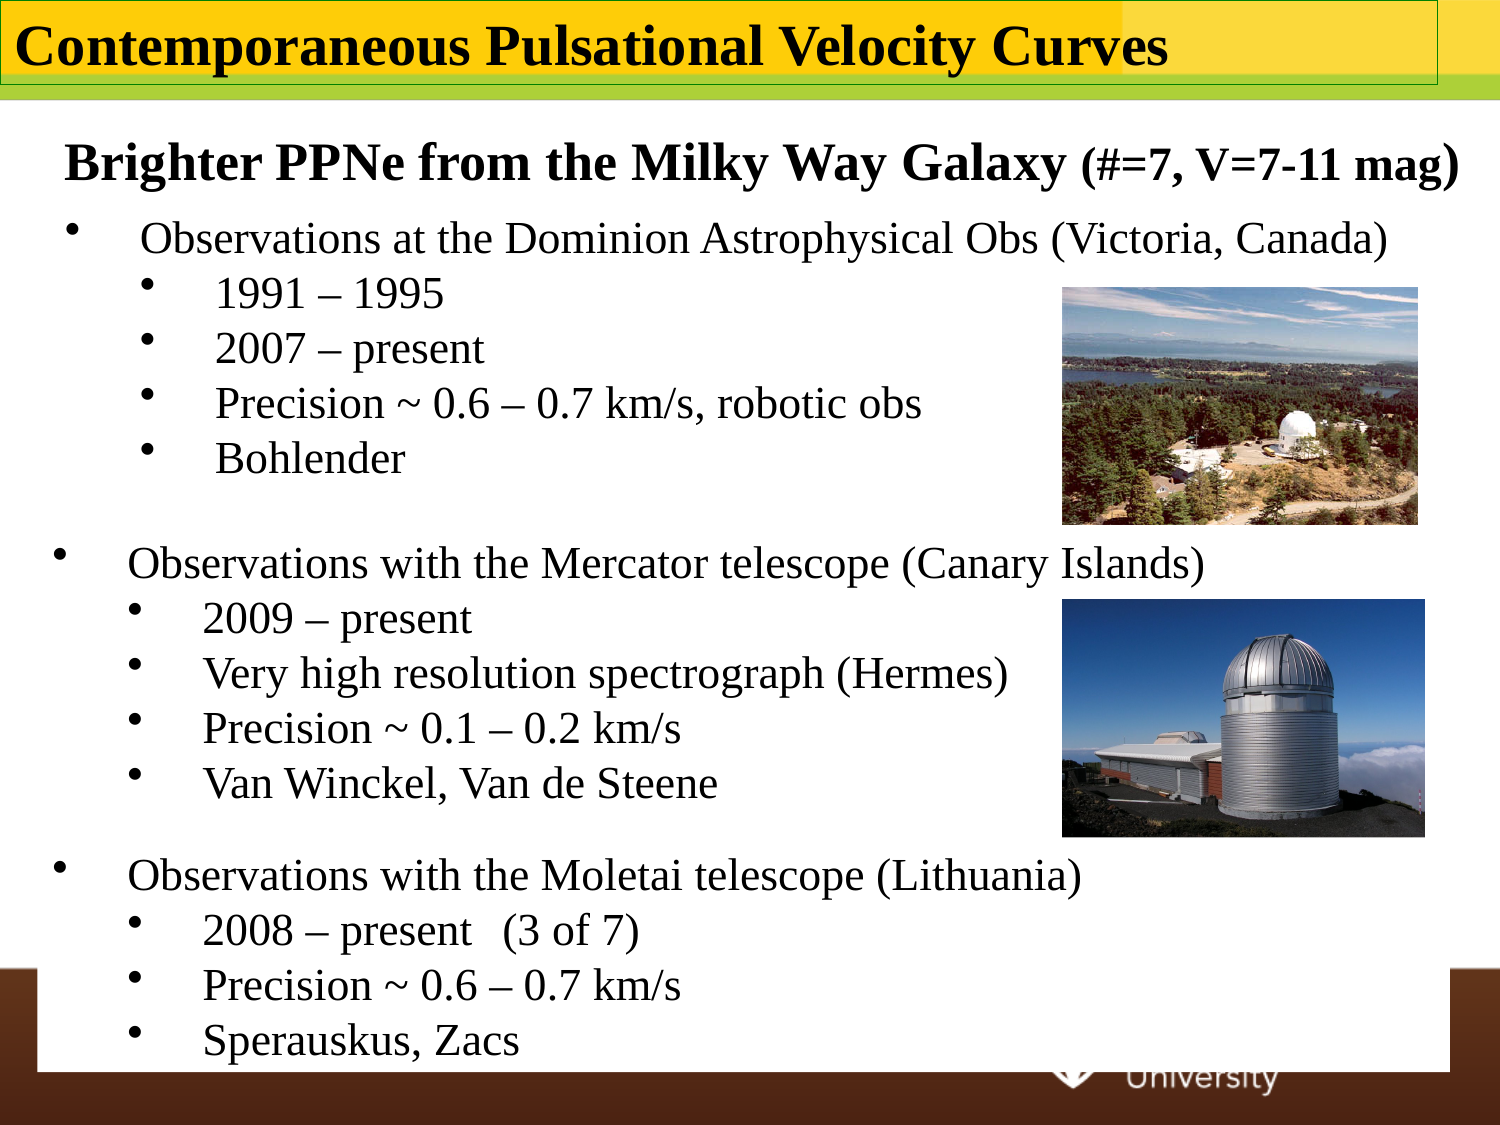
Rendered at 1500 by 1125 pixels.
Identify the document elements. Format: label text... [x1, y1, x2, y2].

picture [0, 0, 1500, 1125]
text_box Contemporaneous Pulsational Velocity Curves [0, 0, 1438, 85]
text_box Observations with the Mercator telescope (Canary Islands) 2009 – present Very high resolution spectrograph (Hermes) Precision ~ 0.1 – 0.2 km/s Van Winckel, Van de Steene [37, 525, 1225, 815]
text_box Brighter PPNe from the Milky Way Galaxy (#=7, V=7-11 mag) [37, 112, 1488, 199]
text_box Observations at the Dominion Astrophysical Obs (Victoria, Canada) 1991 – 1995 2007 – present Precision ~ 0.6 – 0.7 km/s, robotic obs Bohlender [50, 200, 1429, 490]
text_box Observations with the Moletai telescope (Lithuania) 2008 – present (3 of 7) Precision ~ 0.6 – 0.7 km/s Sperauskus, Zacs [37, 837, 1450, 1073]
